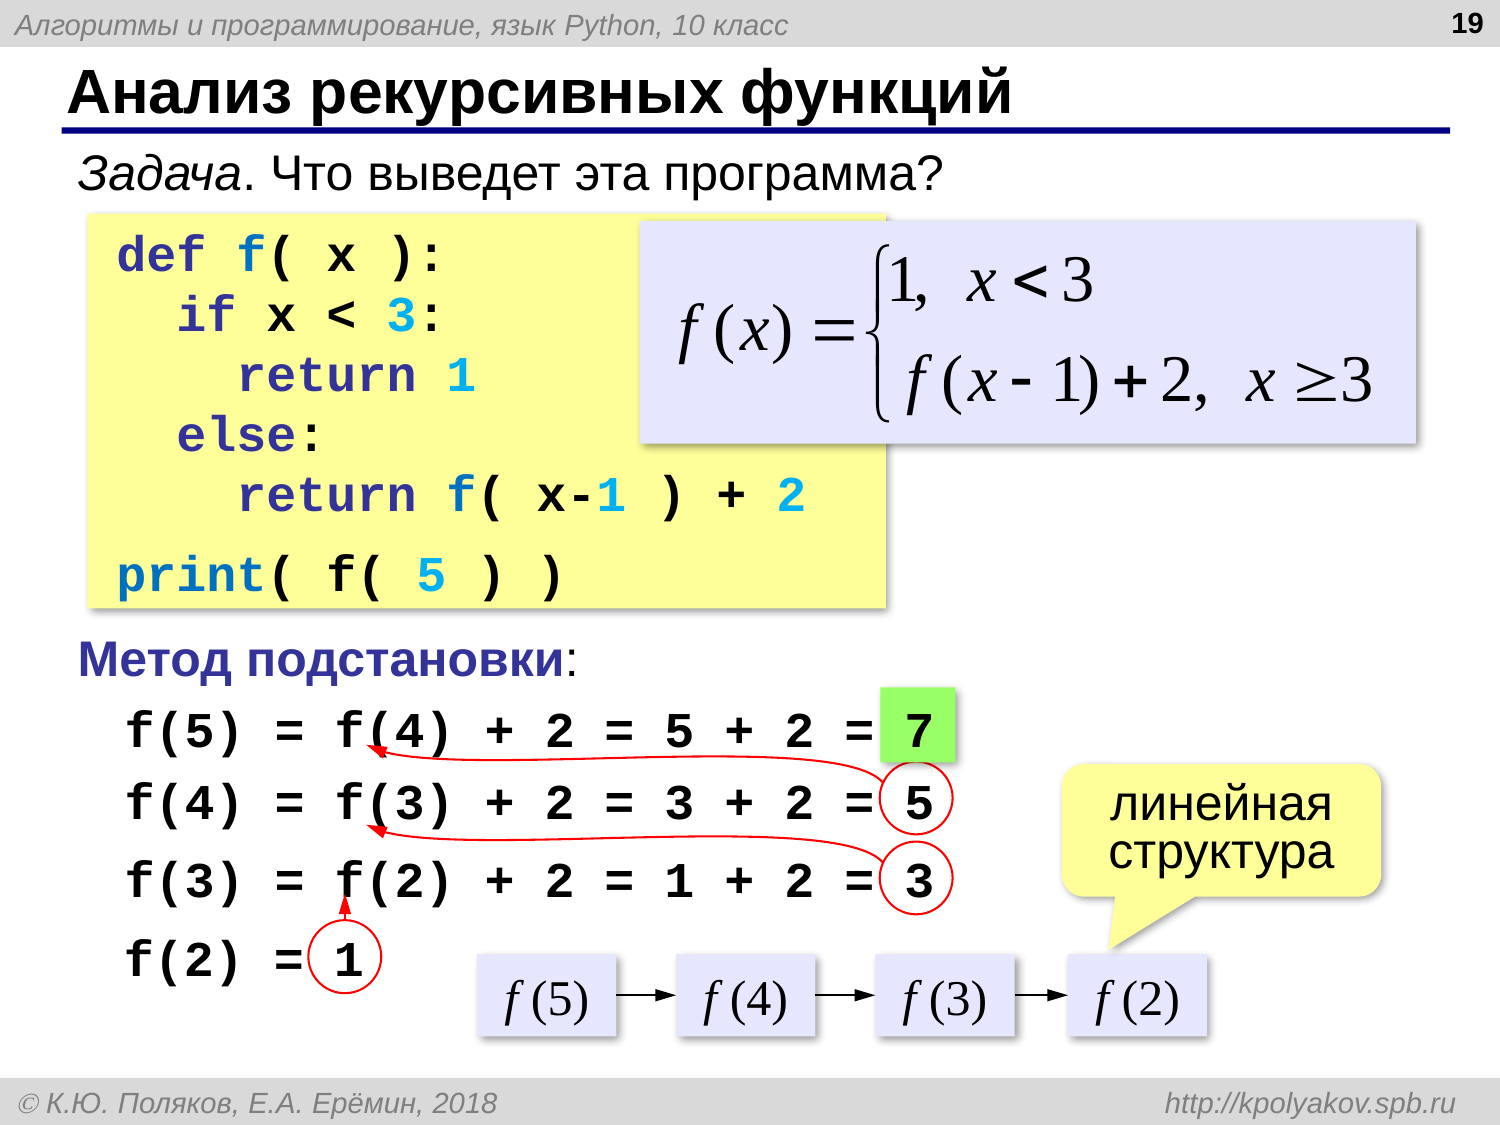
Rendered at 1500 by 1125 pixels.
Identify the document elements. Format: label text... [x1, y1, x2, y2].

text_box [365, 729, 953, 835]
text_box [587, 687, 956, 766]
text_box f(2) = 1 [108, 918, 303, 994]
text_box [365, 842, 953, 915]
text_box f(3) = f(2) + 2 [109, 839, 360, 915]
text_box Задача. Что выведет эта программа? [62, 133, 1454, 208]
text_box Метод подстановки: [62, 618, 1454, 694]
text_box линейная структура [1061, 764, 1382, 950]
text_box f(5) = f(4) + 2 [109, 689, 583, 762]
text_box def f( x ): if x < 3: return 1 else: return f( x-1 ) + 2 print( f( 5 ) ) [87, 213, 886, 609]
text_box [476, 953, 1208, 1037]
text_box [308, 893, 382, 994]
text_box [639, 220, 1417, 444]
title Анализ рекурсивных функций [51, 49, 1425, 127]
slide_number 19 [1148, 0, 1500, 75]
text_box f(4) = f(3) + 2 [109, 762, 360, 838]
